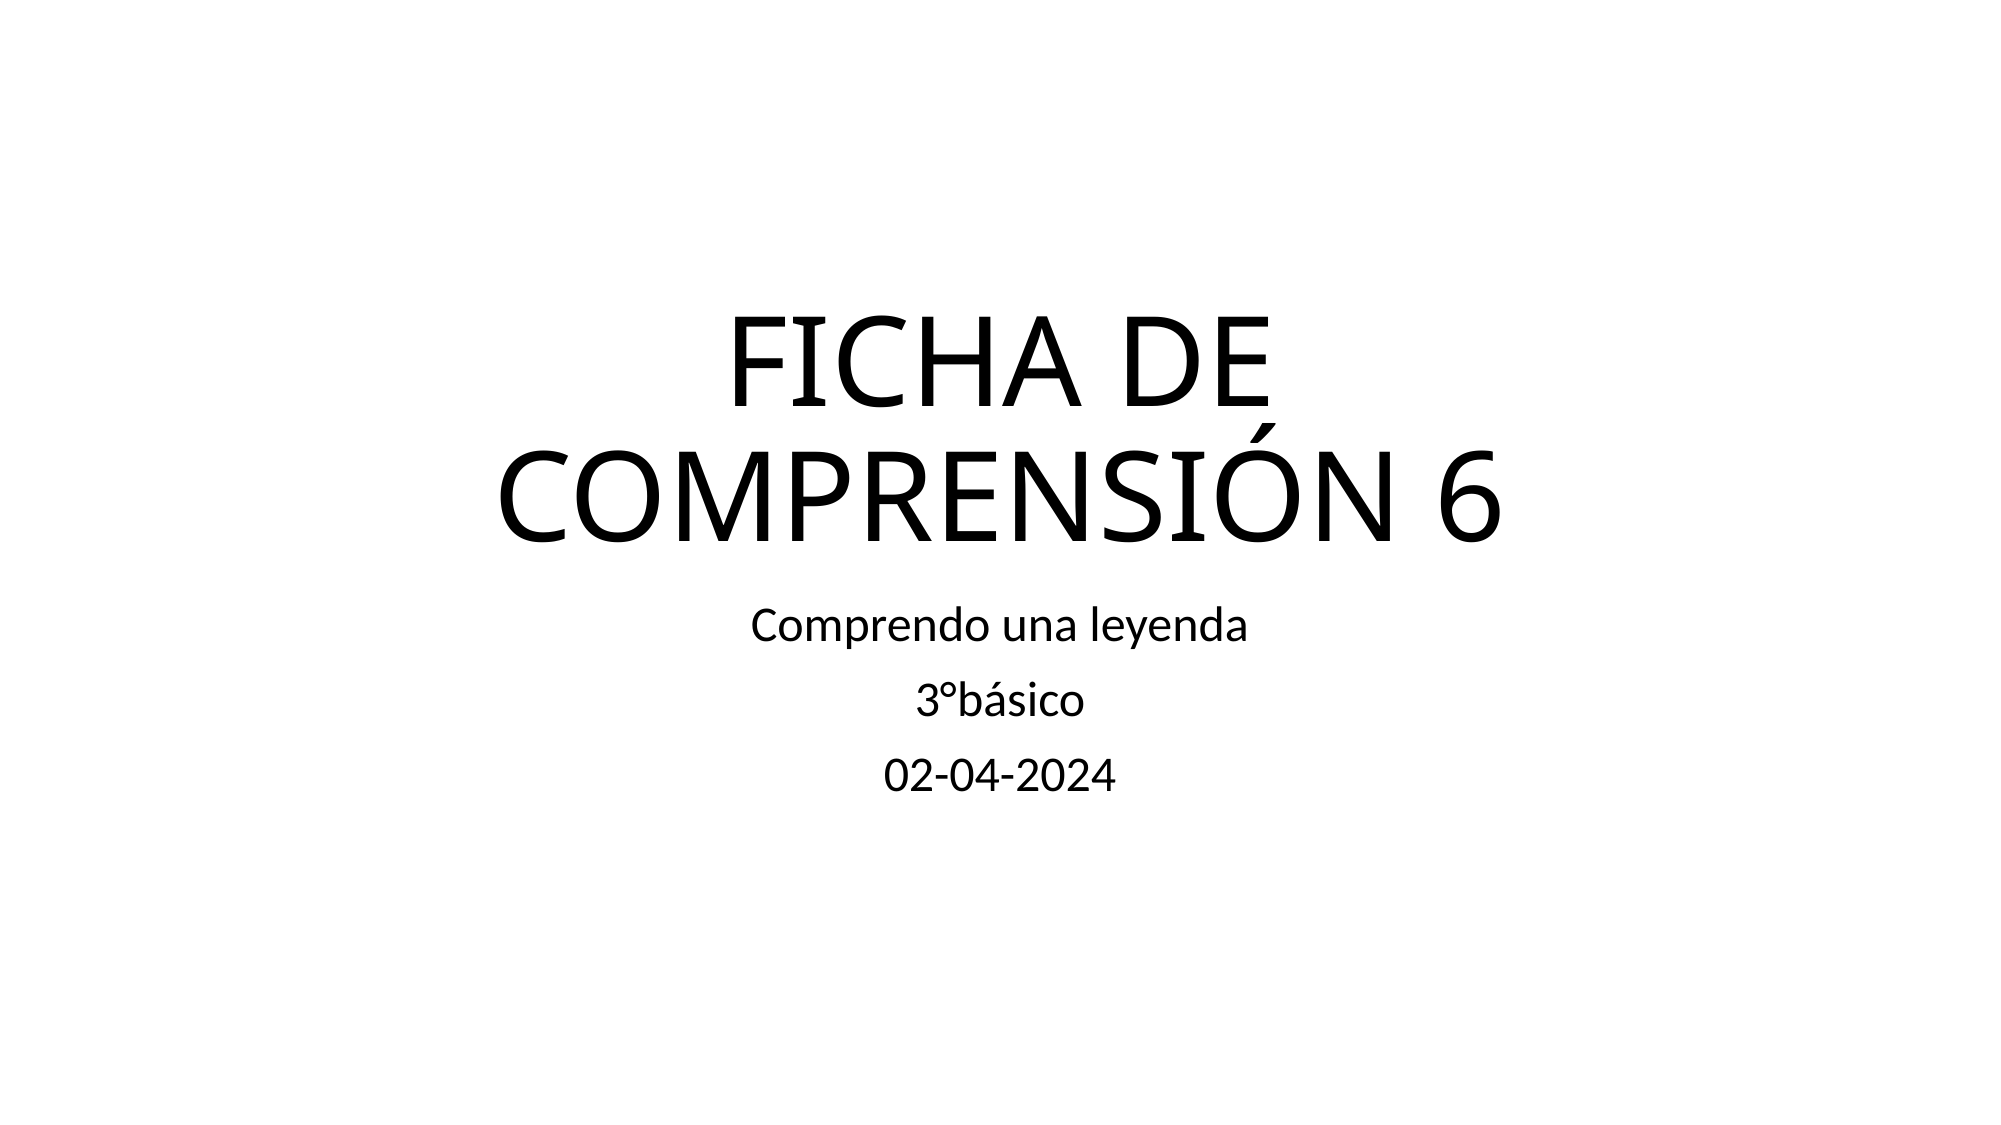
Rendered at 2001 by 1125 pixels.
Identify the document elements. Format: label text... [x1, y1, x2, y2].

subtitle Comprendo una leyenda 3°básico 02-04-2024 [249, 590, 1750, 863]
title FICHA DE COMPRENSIÓN 6 [249, 184, 1750, 576]
